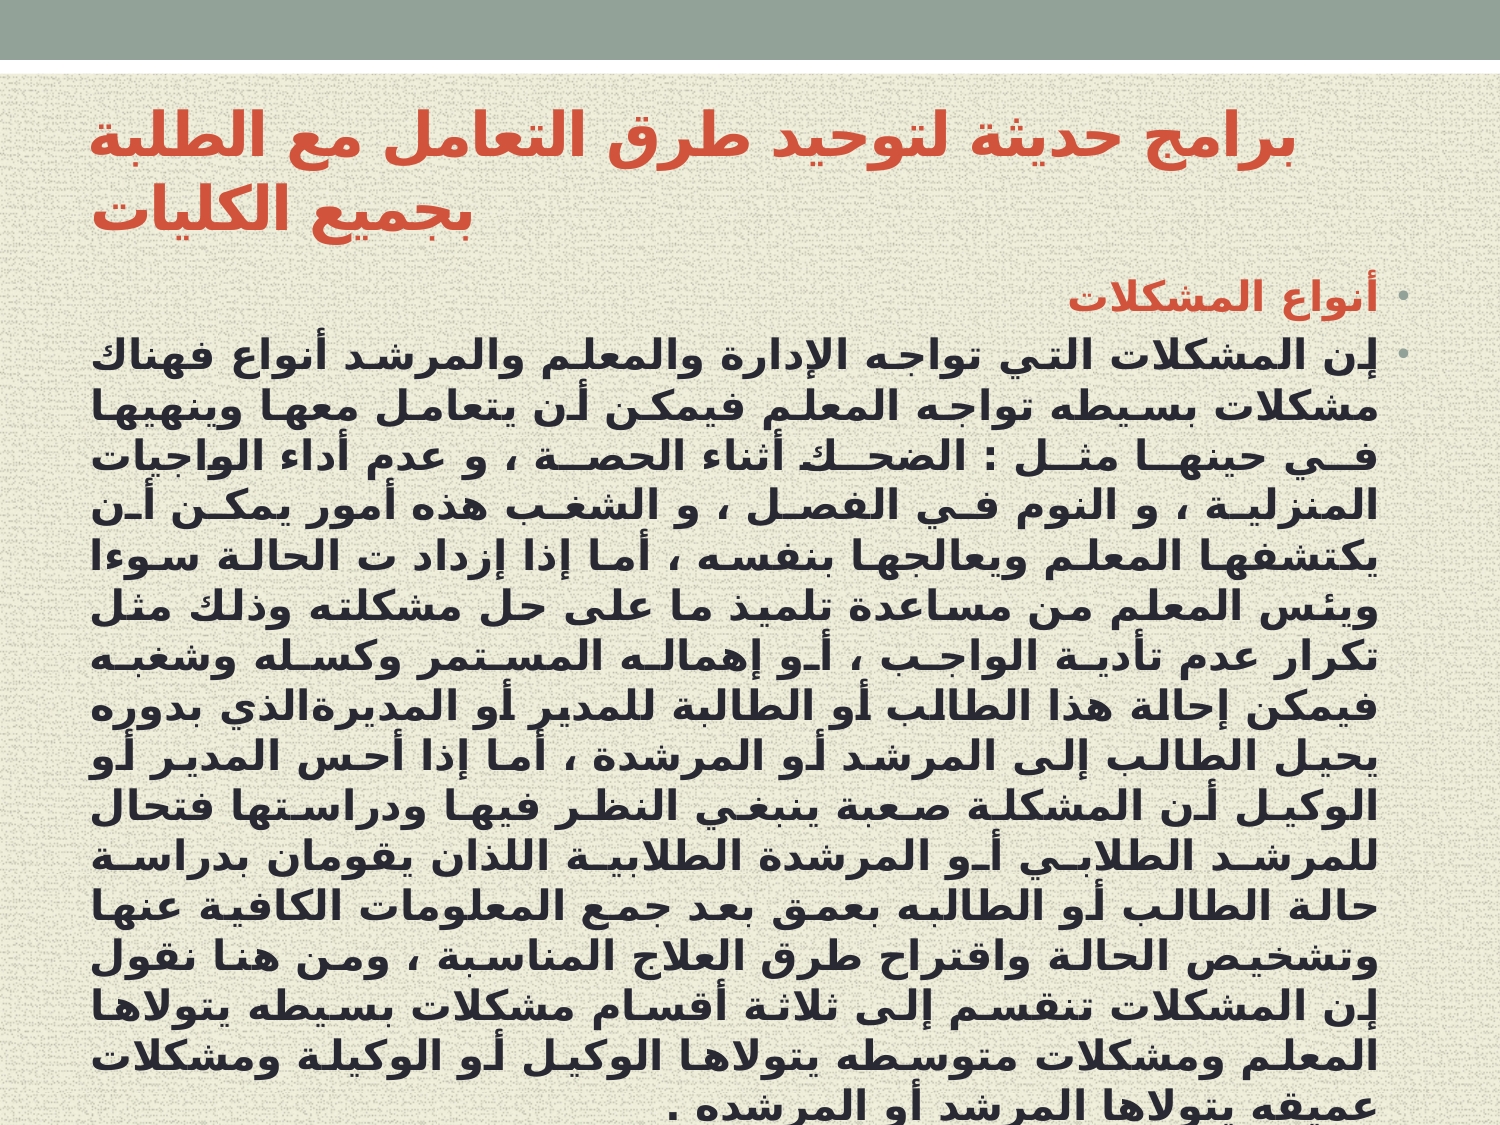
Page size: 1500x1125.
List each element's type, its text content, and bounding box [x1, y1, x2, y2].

list أنواع المشكلات إن المشكلات التي تواجه الإدارة والمعلم والمرشد أنواع فهناك مشكلات بسيطه تواجه المعلم فيمكن أن يتعامل معها وينهيها في حينها مثل : الضحك أثناء الحصة ، و عدم أداء الواجيات المنزلية ، و النوم في الفصل ، و الشغب هذه أمور يمكن أن يكتشفها المعلم ويعالجها بنفسه ، أما إذا إزداد ت الحالة سوءا ويئس المعلم من مساعدة تلميذ ما على حل مشكلته وذلك مثل تكرار عدم تأدية الواجب ، أو إهماله المستمر وكسله وشغبه فيمكن إحالة هذا الطالب أو الطالبة للمدير أو المديرةالذي بدوره يحيل الطالب إلى المرشد أو المرشدة ، أما إذا أحس المدير أو الوكيل أن المشكلة صعبة ينبغي النظر فيها ودراستها فتحال للمرشد الطلابي أو المرشدة الطلابية اللذان يقومان بدراسة حالة الطالب أو الطالبه بعمق بعد جمع المعلومات الكافية عنها وتشخيص الحالة واقتراح طرق العلاج المناسبة ، ومن هنا نقول إن المشكلات تنقسم إلى ثلاثة أقسام مشكلات بسيطه يتولاها المعلم ومشكلات متوسطه يتولاها الوكيل أو الوكيلة ومشكلات عميقه يتولاها المرشد أو المرشده . ولاكتشاف الحالة مبكرا فائدة عظيمة للطالب أو الطالبه حيث أنه باكتشاف الحالة مبكر ا يمكن القضاء عليها بسهولة ونوفر على أنفسنا جهدا كبيرا ، فالمشكلة إذا أكتشفت في المرحلة الإبتدائية وعولجت في حينها فإنها لن تزحف مع الطالب أو الطالبه عندما يجتازا المرحلة الإبتدائية إلى المراحل الأخرى ومن ثم يصعب علاجها ، لذا فالتركيز على المرحلة الأولية واكتشاف مايواجهه التلاميذ والتلميذات من مشكلات من أفضل ألفترات التي تعالج فيها مشكلات الطفولة ، كما أنه يجب أن يركز المرشد الطلابي والمرشدة الطلابية على الأسبوع التمهيدي للطلاب المستجدين والطالبات المستجدات لاكتشاف ما يواجهون من مشكلات ، صعوبات النطق ، والتخلف العقلي ، والخوف المدرسي ، والبكم الإختياري ، التبول الاإرادي للتعاون مع الأسرة في علاجها قبل أن يبدأ الطفل في انتظامه في الدراسة لأن هذه الأمور لو أهملت ستصبح مشكلة يترتب عليها مشكلات صعبه ، ومن هنا كانت أهمية وجود مرشد طلابي ومرشدة طلابية في المرحلة الإبتدائية . [75, 262, 1425, 1063]
title برامج حديثة لتوحيد طرق التعامل مع الطلبة بجميع الكليات [75, 87, 1425, 250]
